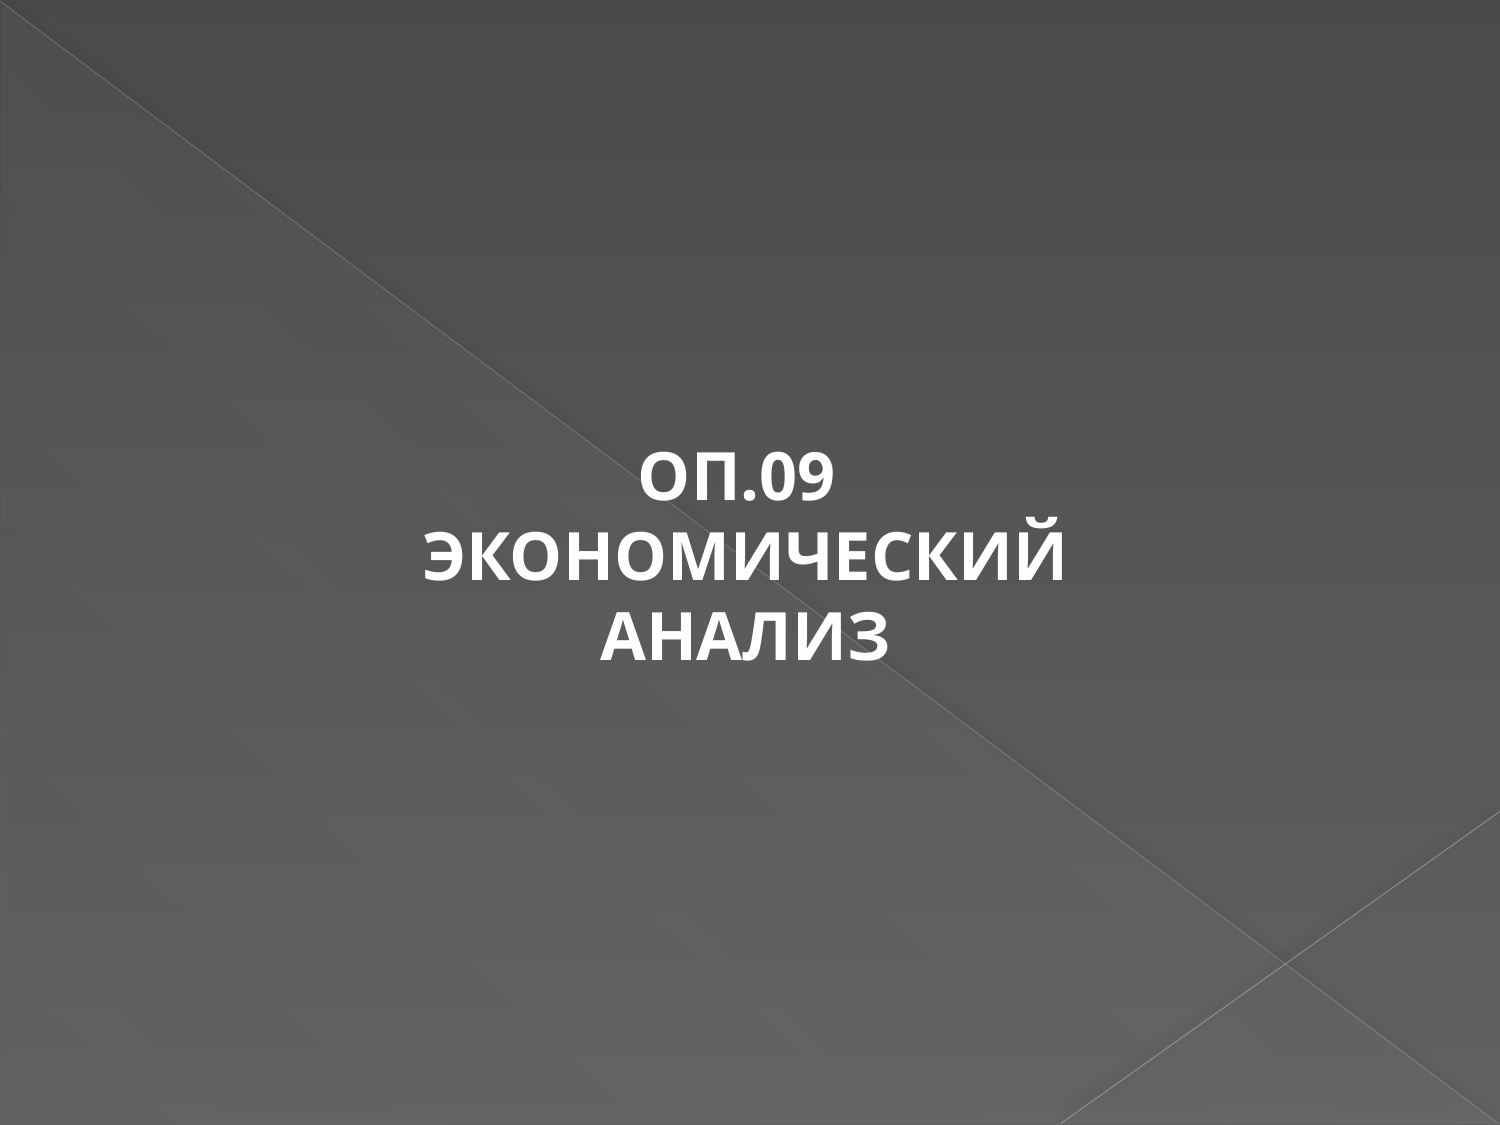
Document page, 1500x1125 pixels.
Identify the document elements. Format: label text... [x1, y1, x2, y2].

text_box ОП.09 ЭКОНОМИЧЕСКИЙ АНАЛИЗ [303, 426, 1188, 682]
